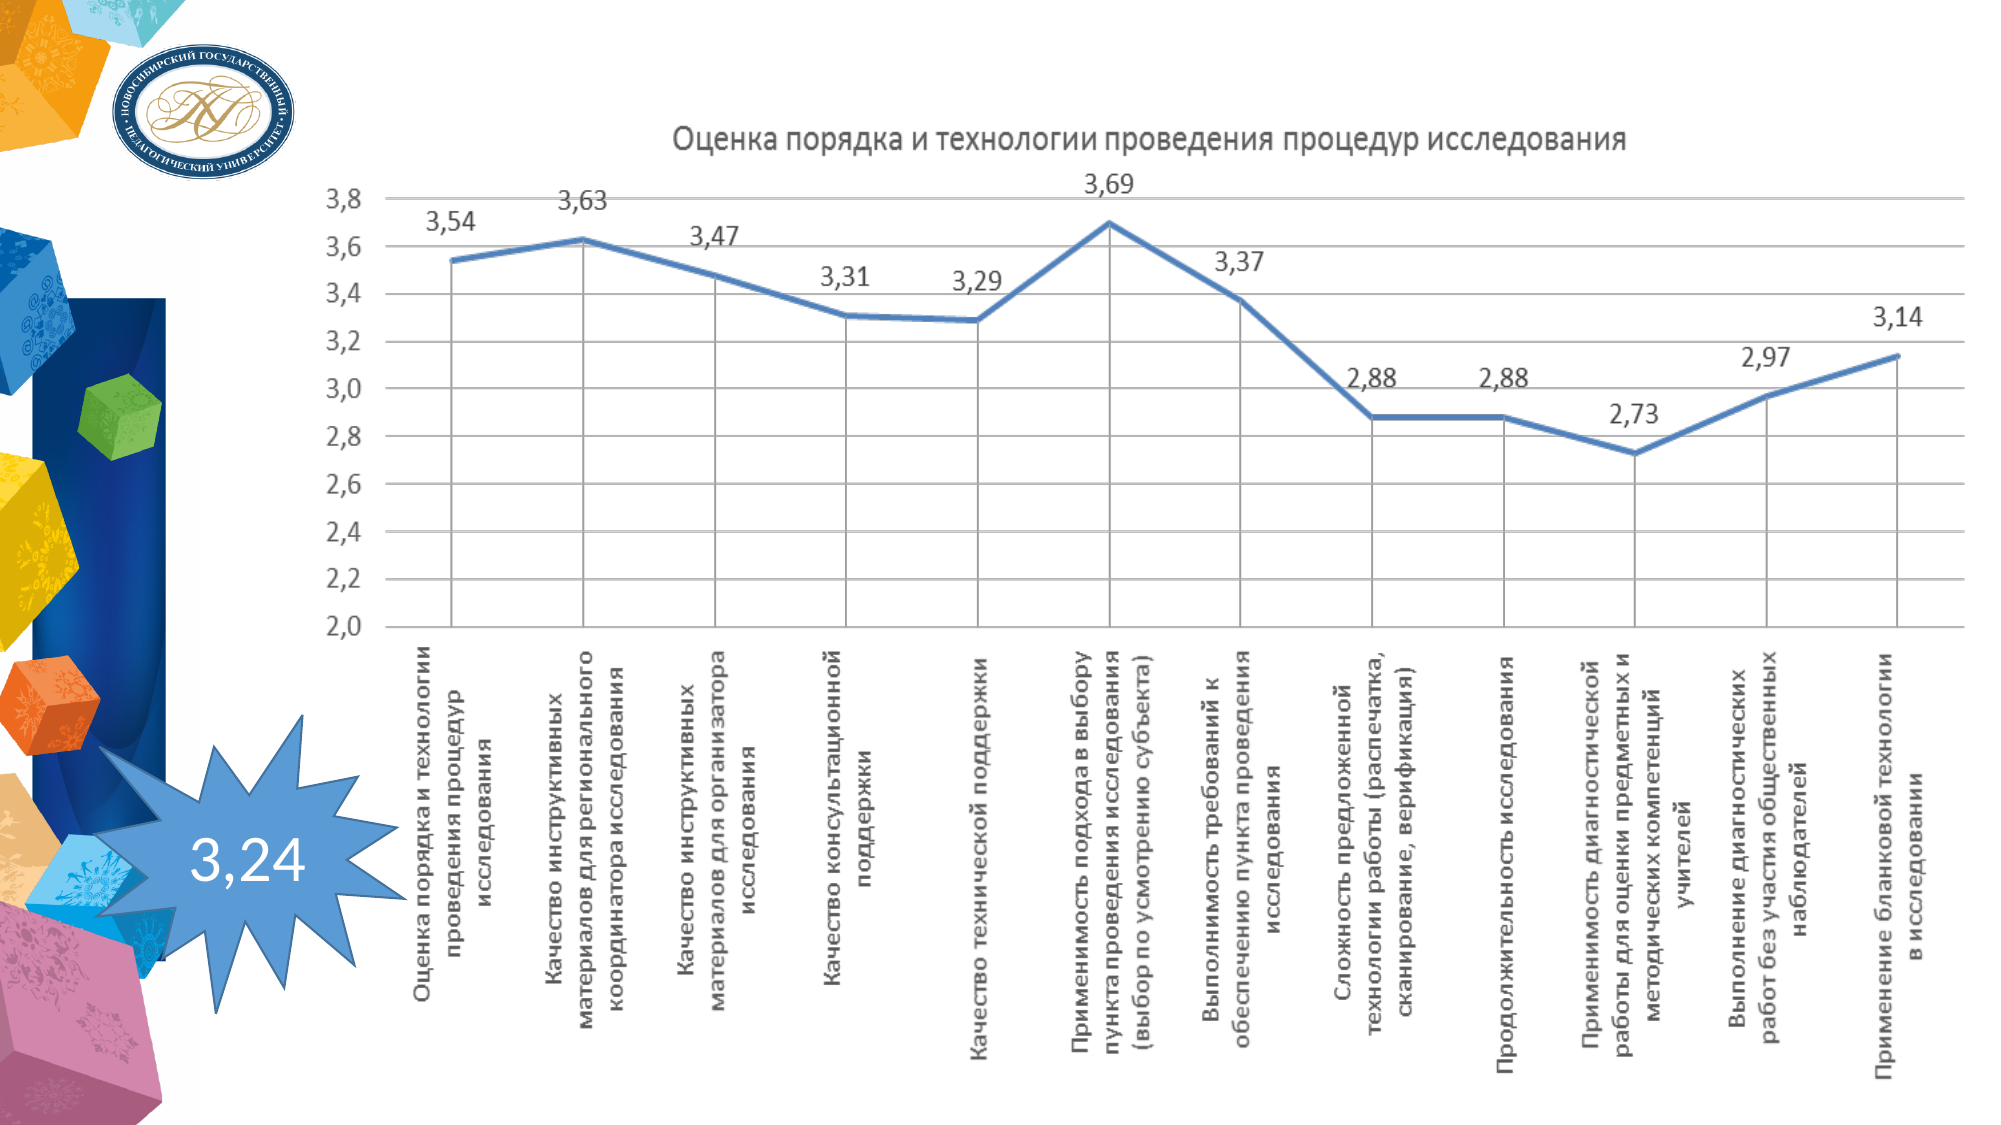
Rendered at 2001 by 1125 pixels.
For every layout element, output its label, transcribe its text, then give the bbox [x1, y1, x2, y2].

picture [110, 42, 296, 181]
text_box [0, 0, 199, 1125]
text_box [295, 77, 2000, 1110]
text_box 3,24 [199, 724, 295, 1015]
